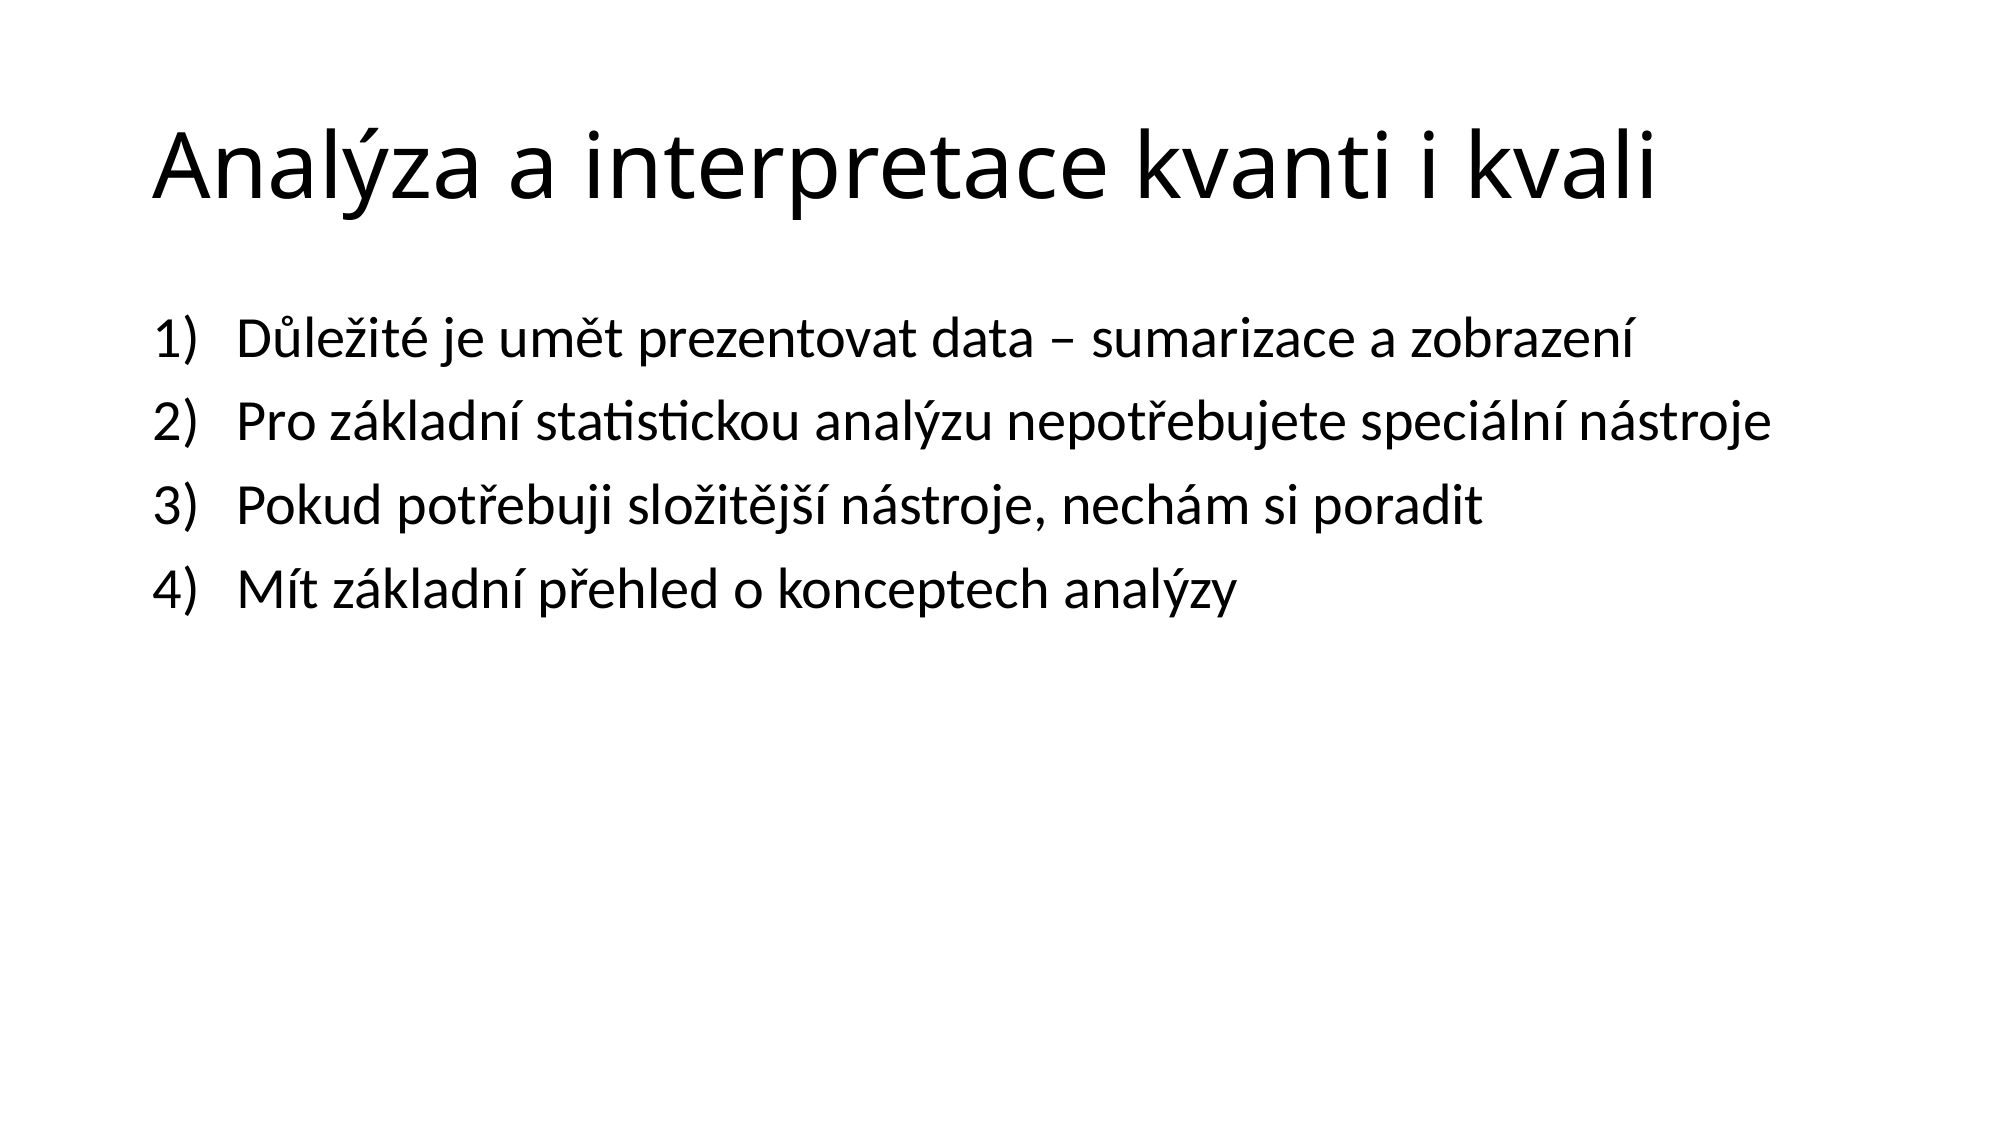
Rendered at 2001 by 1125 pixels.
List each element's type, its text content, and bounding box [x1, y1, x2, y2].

title Analýza a interpretace kvanti i kvali [137, 59, 1863, 278]
list Důležité je umět prezentovat data – sumarizace a zobrazení Pro základní statistickou analýzu nepotřebujete speciální nástroje Pokud potřebuji složitější nástroje, nechám si poradit Mít základní přehled o konceptech analýzy [137, 299, 1863, 1014]
